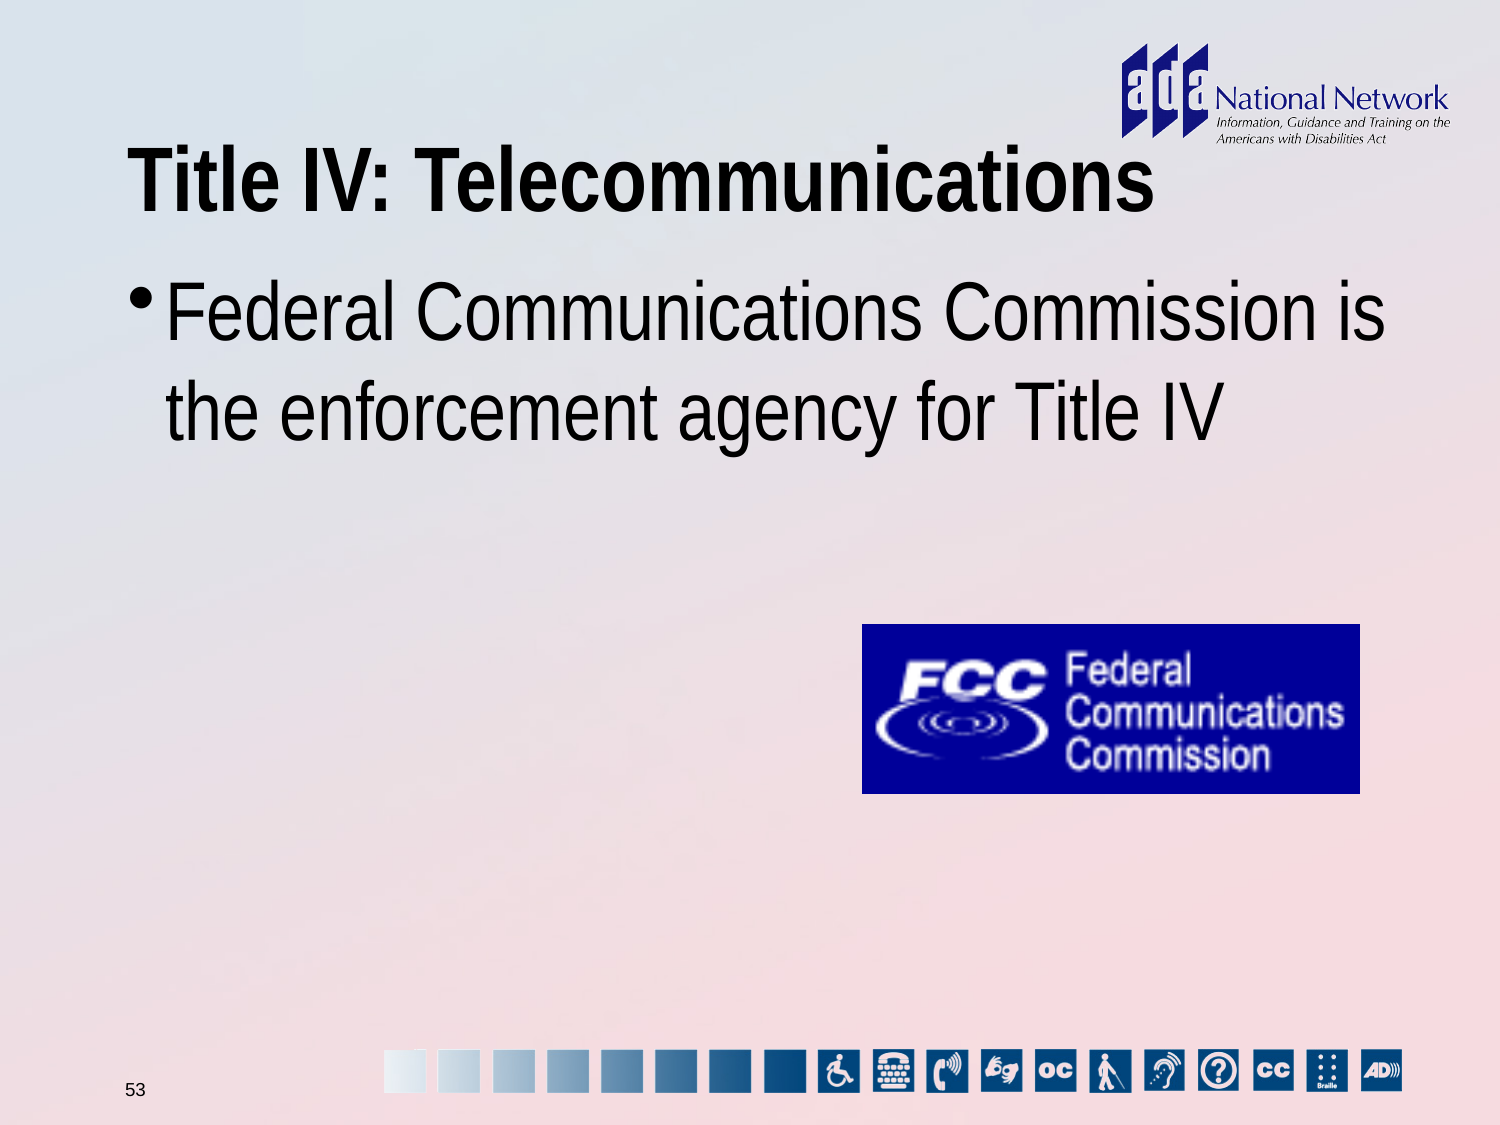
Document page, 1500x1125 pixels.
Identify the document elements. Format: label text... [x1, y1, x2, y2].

slide_number 53 [124, 1062, 438, 1101]
picture [0, 0, 1500, 1125]
list Federal Communications Commission is the enforcement agency for Title IV [112, 249, 1463, 1038]
title Title IV: Telecommunications [112, 37, 1463, 238]
